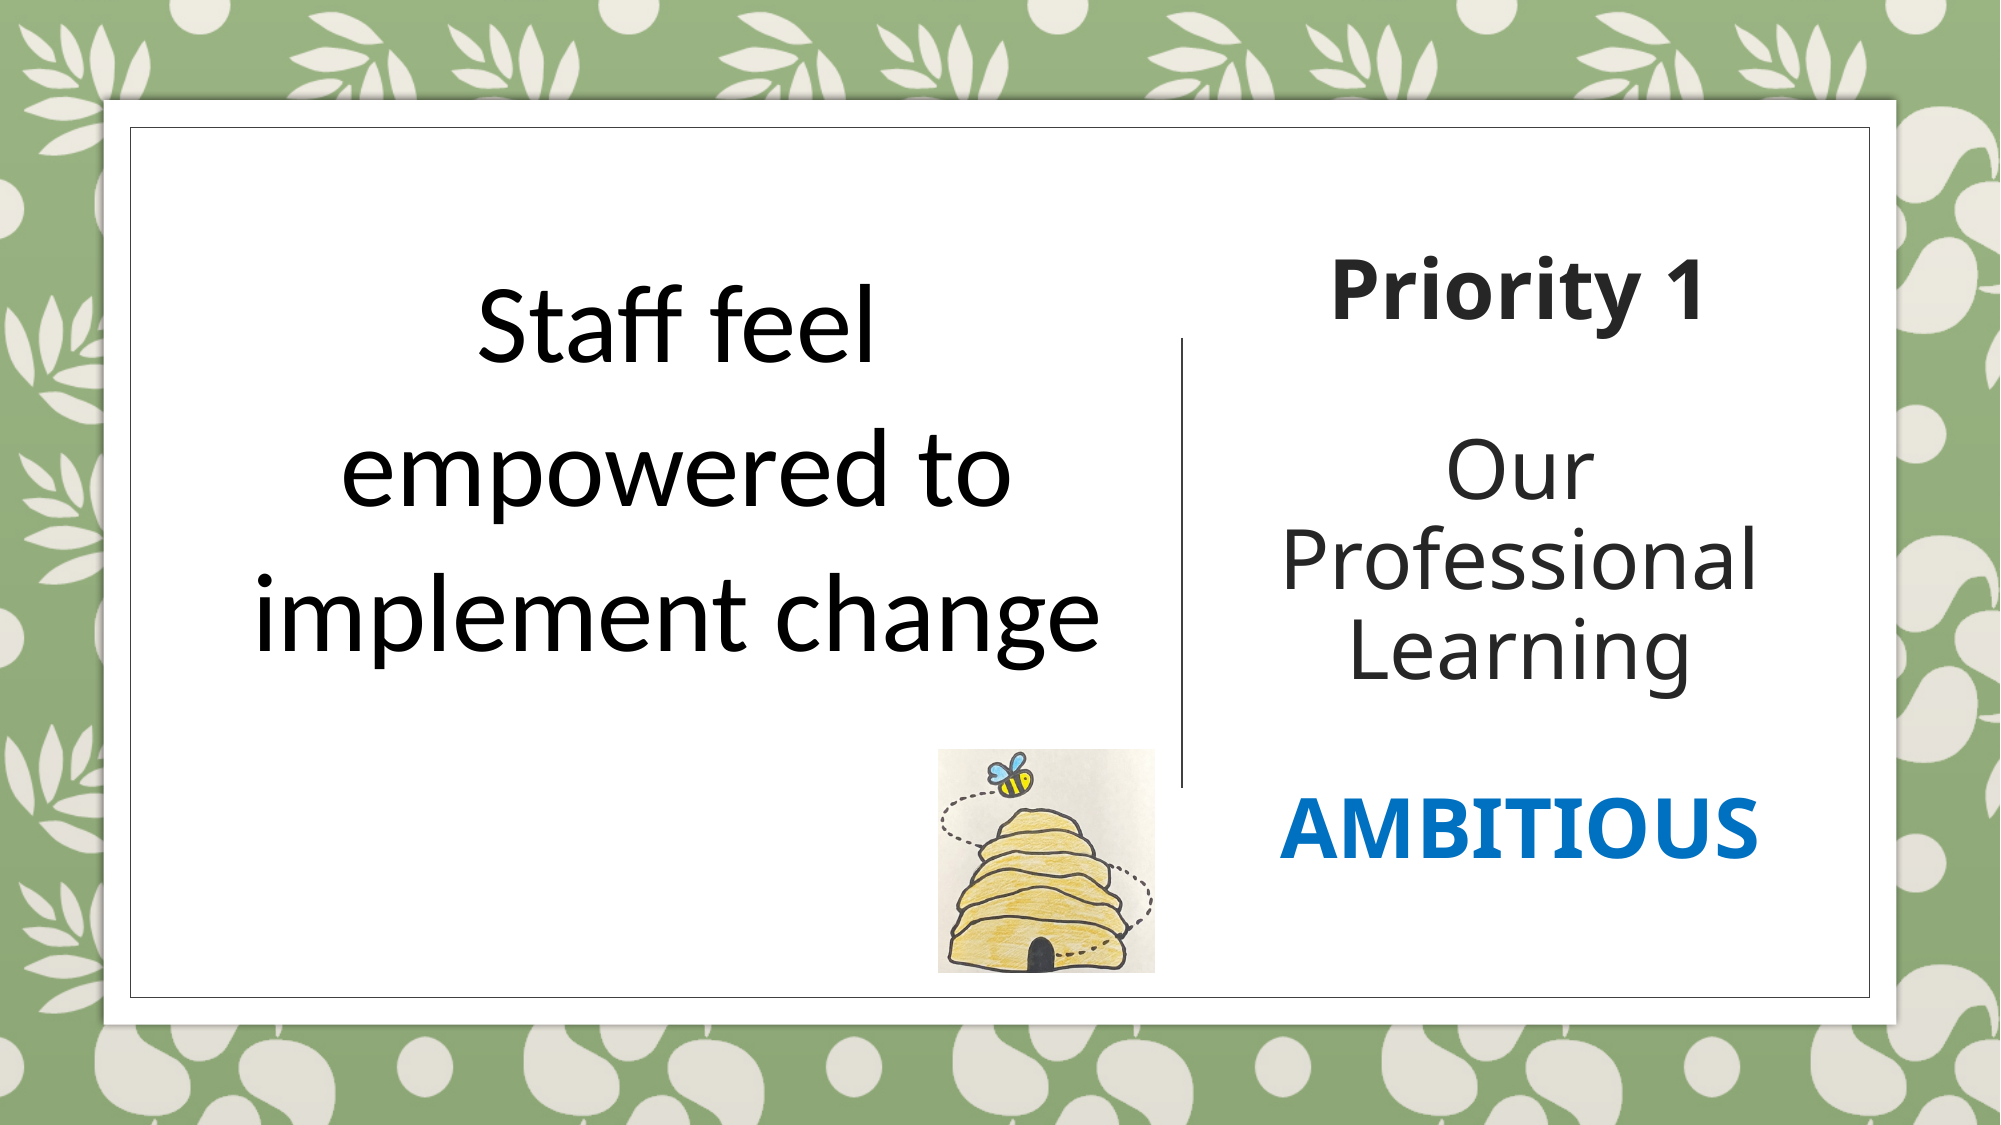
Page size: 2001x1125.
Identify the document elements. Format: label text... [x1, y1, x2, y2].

text_box [130, 127, 1870, 998]
title Priority 1 Our Professional Learning AMBITIOUS [1235, 233, 1805, 892]
picture [938, 749, 1155, 974]
text_box Staff feel empowered to implement change [184, 232, 1171, 682]
text_box [0, 0, 2000, 1125]
text_box [103, 100, 1897, 1025]
